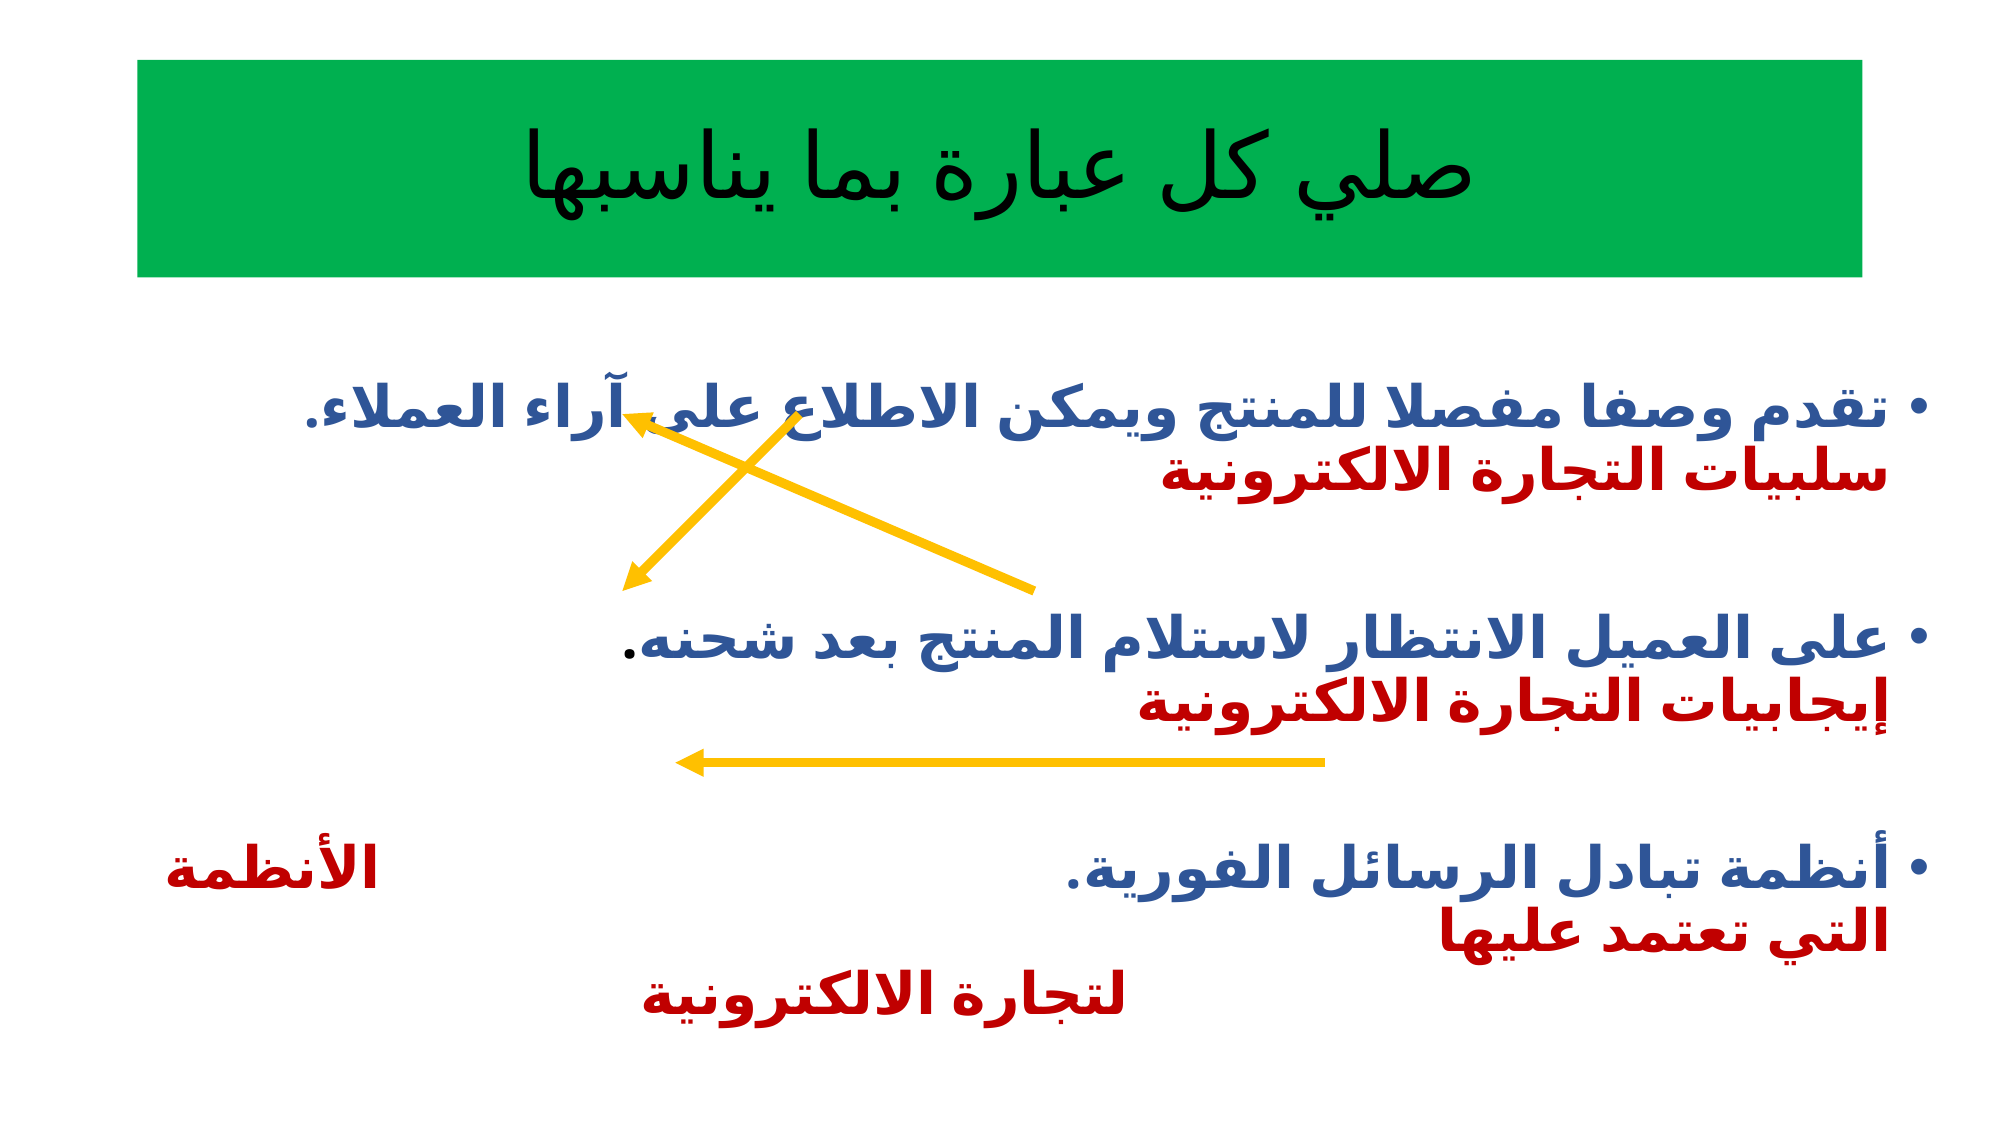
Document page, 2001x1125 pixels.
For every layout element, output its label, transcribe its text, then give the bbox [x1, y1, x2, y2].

title صلي كل عبارة بما يناسبها [137, 59, 1863, 278]
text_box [800, 414, 1035, 591]
list تقدم وصفا مفصلا للمنتج ويمكن الاطلاع على آراء العملاء. سلبيات التجارة الالكترونية على العميل الانتظار لاستلام المنتج بعد شحنه. إيجابيات التجارة الالكترونية أنظمة تبادل الرسائل الفورية. الأنظمة التي تعتمد عليها ا لتجارة الالكترونية [55, 369, 1945, 1084]
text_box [622, 414, 800, 591]
